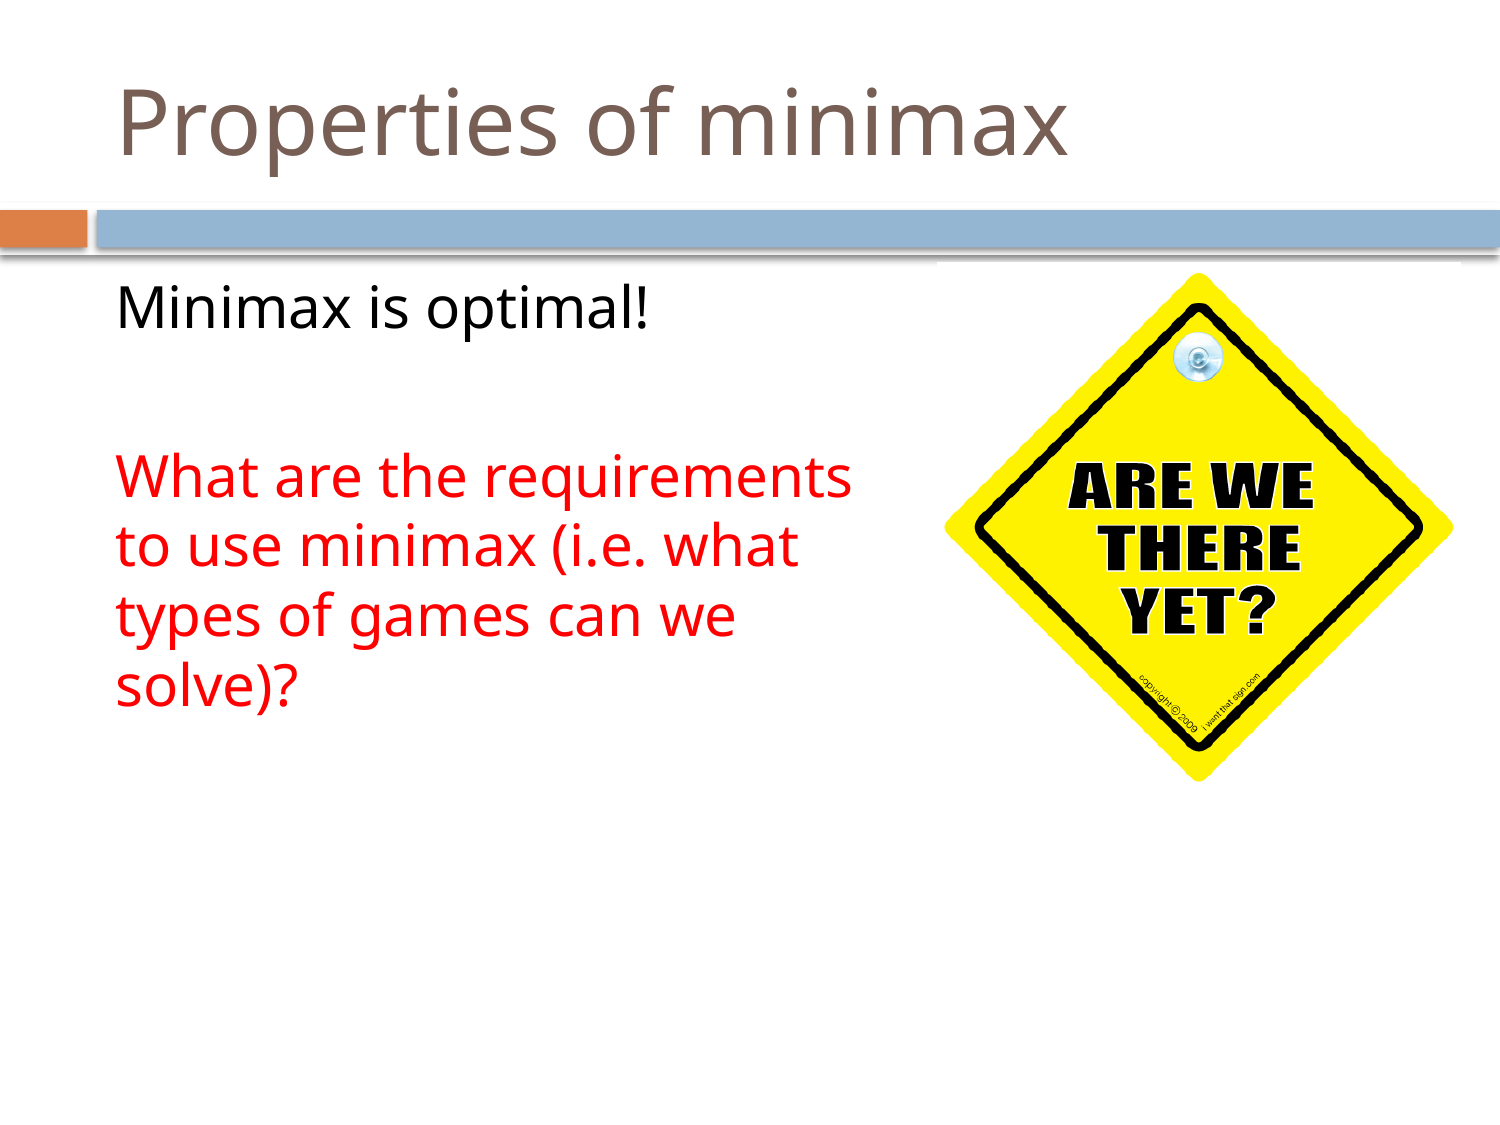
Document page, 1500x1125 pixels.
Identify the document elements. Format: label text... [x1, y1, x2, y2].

title Properties of minimax [100, 37, 1438, 200]
picture [937, 262, 1461, 789]
list Minimax is optimal! What are the requirements to use minimax (i.e. what types of games can we solve)? [100, 262, 938, 1000]
